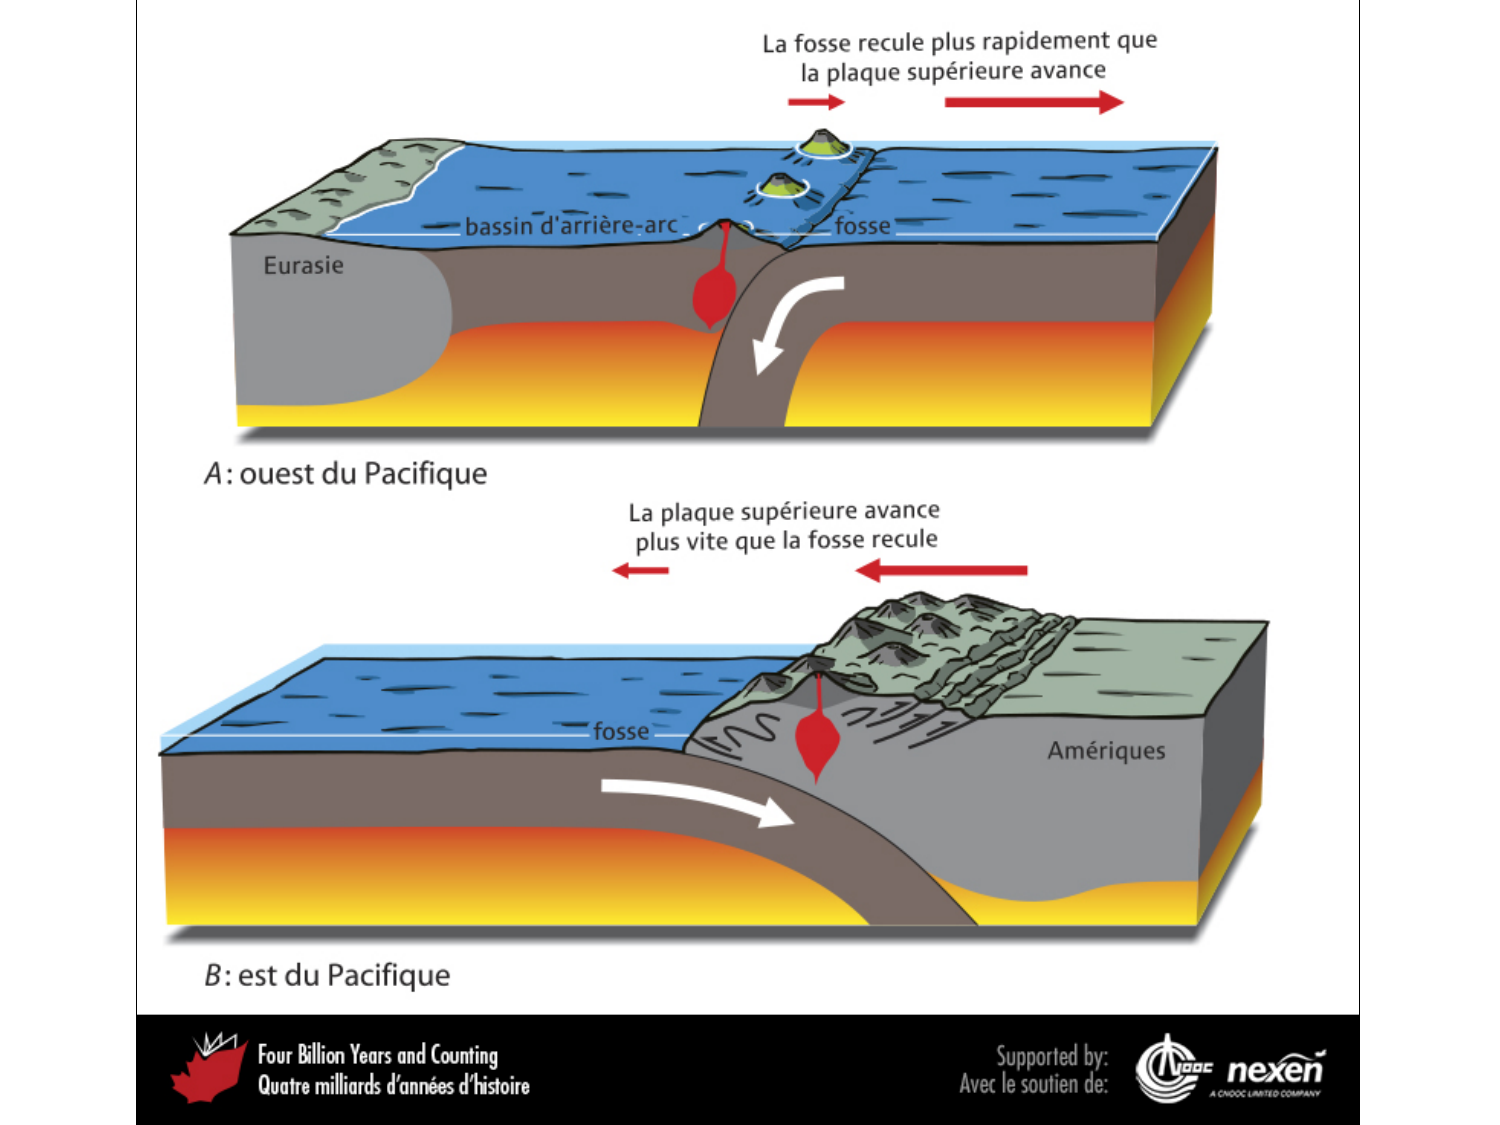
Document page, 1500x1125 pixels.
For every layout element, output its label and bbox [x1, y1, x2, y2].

picture [137, 0, 1359, 1125]
